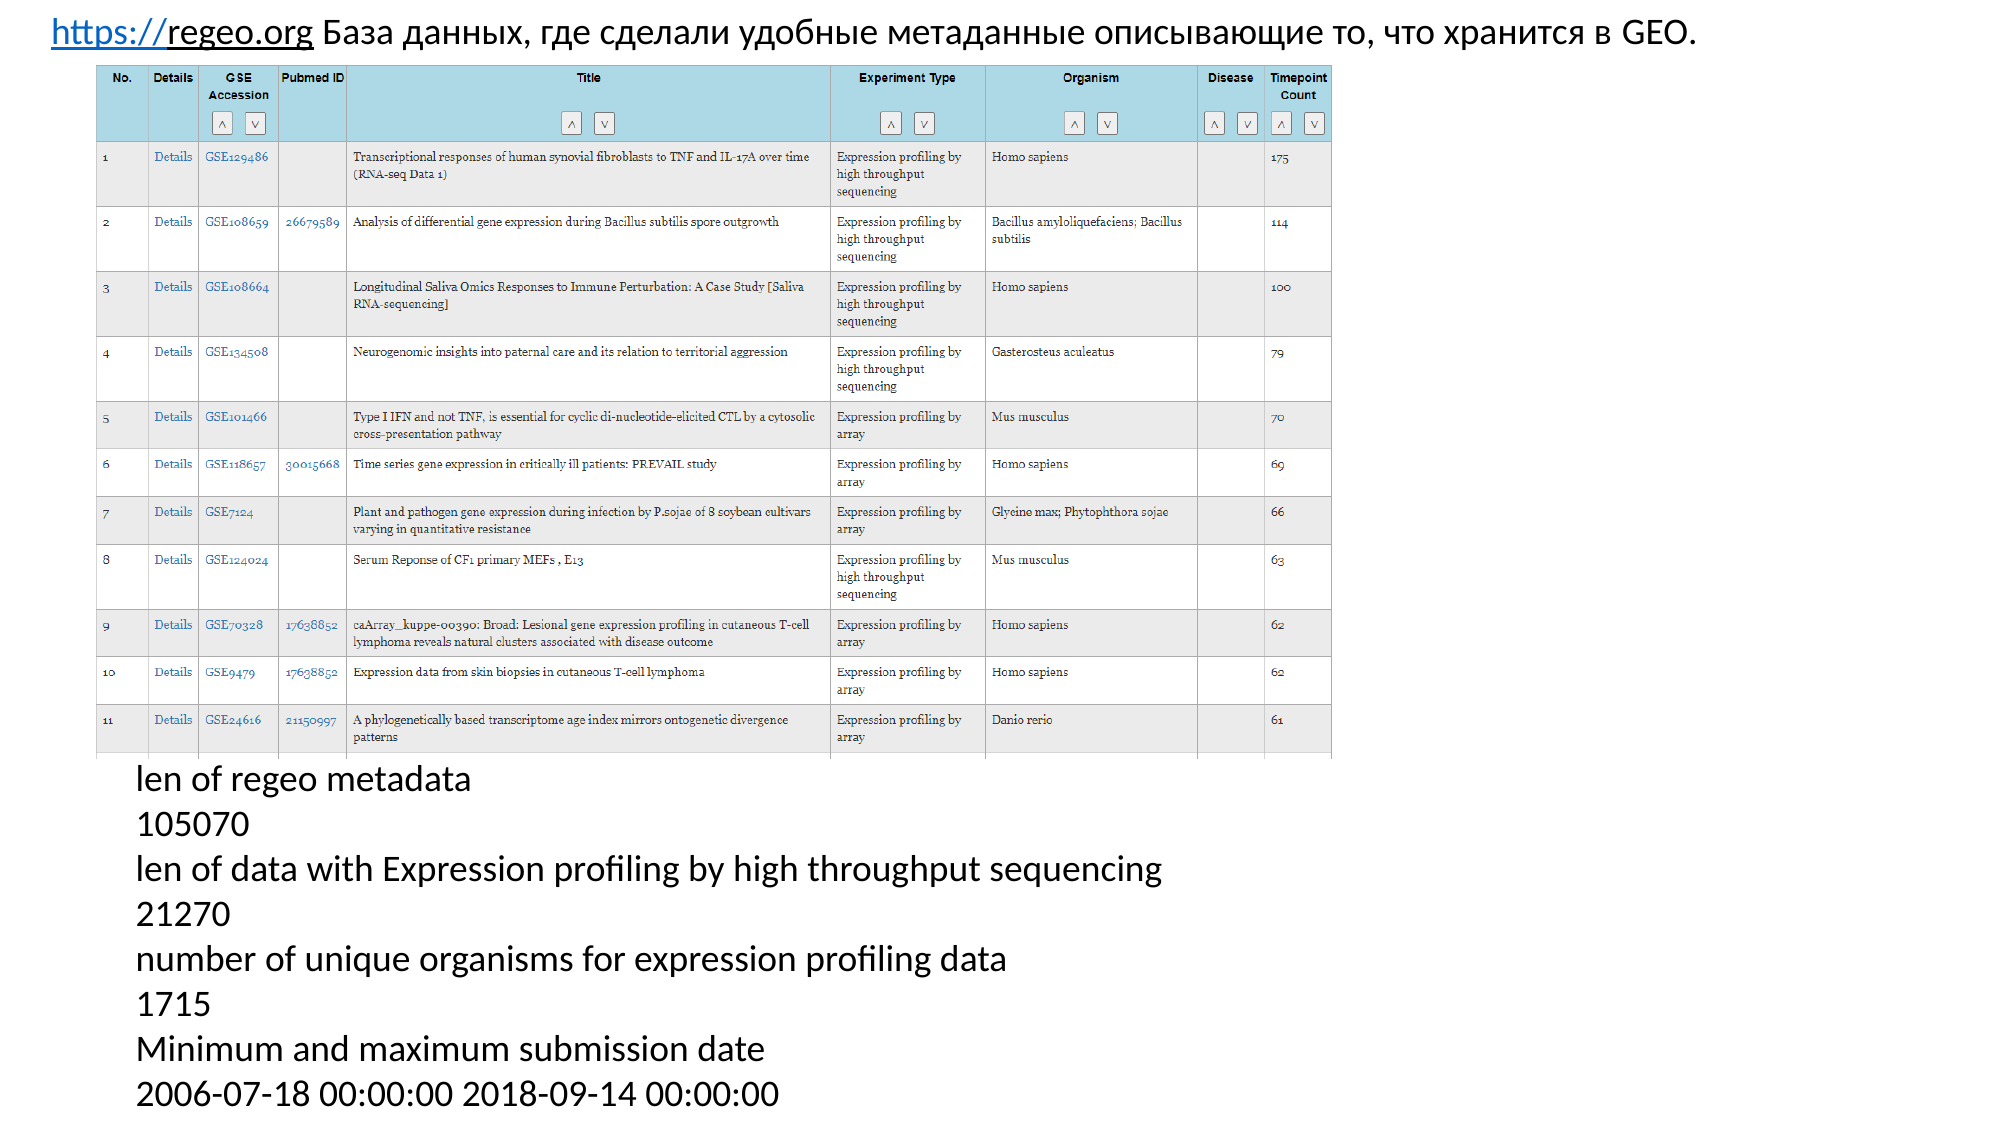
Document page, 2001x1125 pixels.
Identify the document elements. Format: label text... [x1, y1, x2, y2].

picture [84, 60, 1342, 759]
text_box len of regeo metadata 105070 len of data with Expression profiling by high throughput sequencing 21270 number of unique organisms for expression profiling data 1715 Minimum and maximum submission date 2006-07-18 00:00:00 2018-09-14 00:00:00 [120, 746, 1609, 1121]
text_box https://regeo.org База данных, где сделали удобные метаданные описывающие то, что хранится в GEO. [36, 0, 1876, 60]
